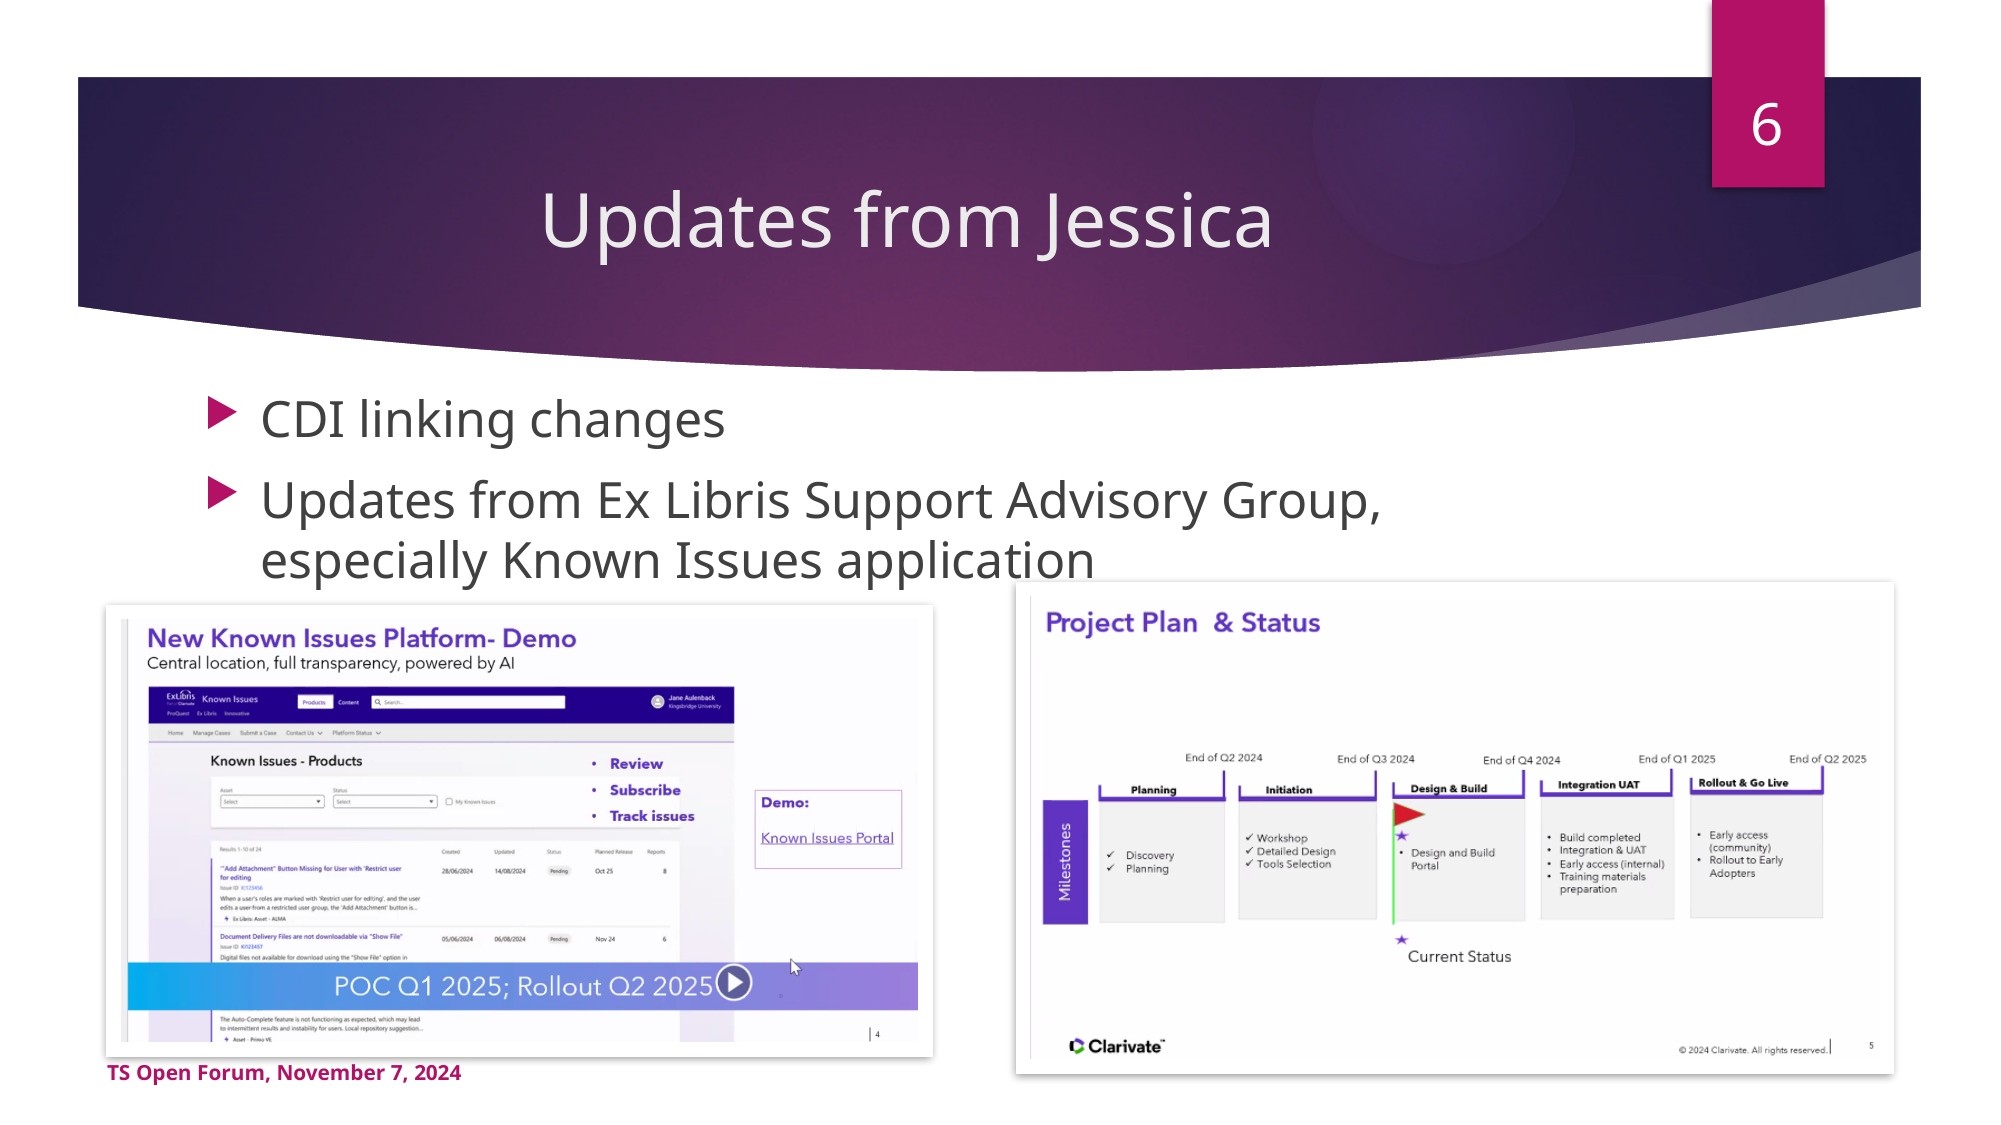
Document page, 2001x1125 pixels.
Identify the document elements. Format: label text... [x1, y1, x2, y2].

picture [1030, 595, 1880, 1060]
list CDI linking changes Updates from Ex Libris Support Advisory Group, especially Known Issues application [189, 380, 1638, 988]
title Updates from Jessica [189, 159, 1627, 276]
picture [120, 619, 919, 1043]
slide_number 6 [1698, 48, 1836, 175]
footer TS Open Forum, November 7, 2024 [92, 1048, 726, 1099]
